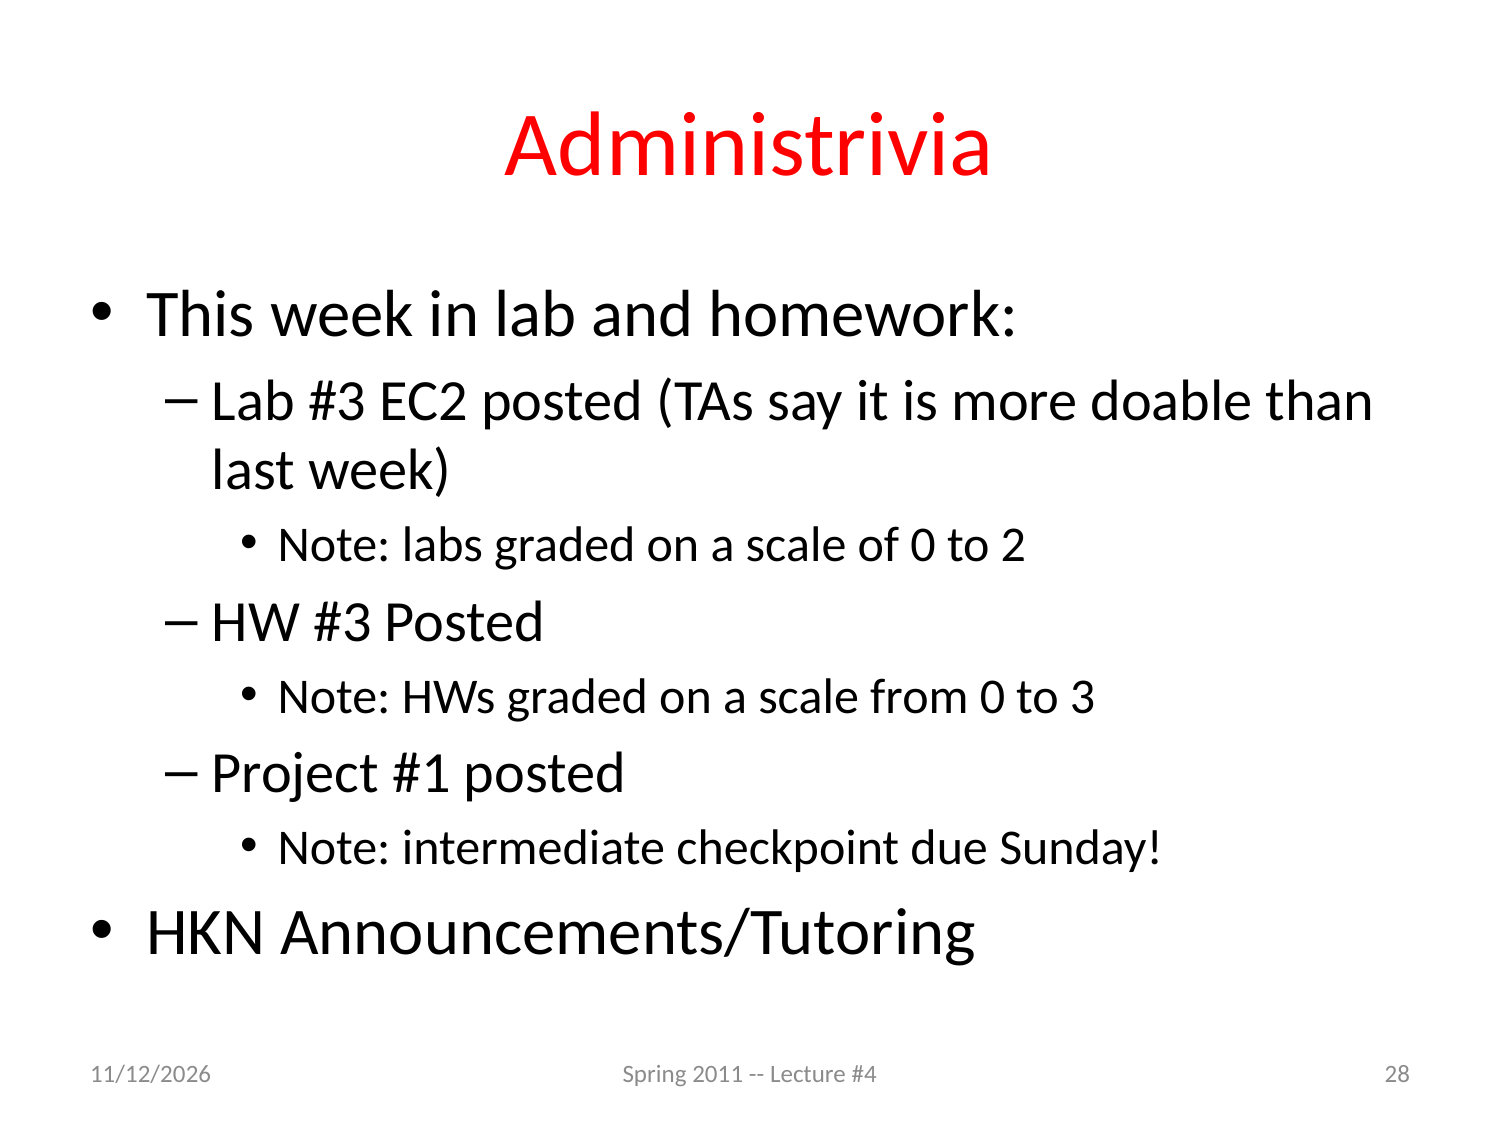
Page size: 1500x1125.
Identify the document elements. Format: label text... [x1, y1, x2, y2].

title Administrivia [75, 45, 1425, 233]
footer Spring 2011 -- Lecture #4 [512, 1042, 988, 1103]
slide_number 28 [1074, 1042, 1425, 1103]
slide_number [75, 1042, 425, 1103]
list This week in lab and homework: Lab #3 EC2 posted (TAs say it is more doable than last week) Note: labs graded on a scale of 0 to 2 HW #3 Posted Note: HWs graded on a scale from 0 to 3 Project #1 posted Note: intermediate checkpoint due Sunday! HKN Announcements/Tutoring [75, 262, 1425, 1005]
